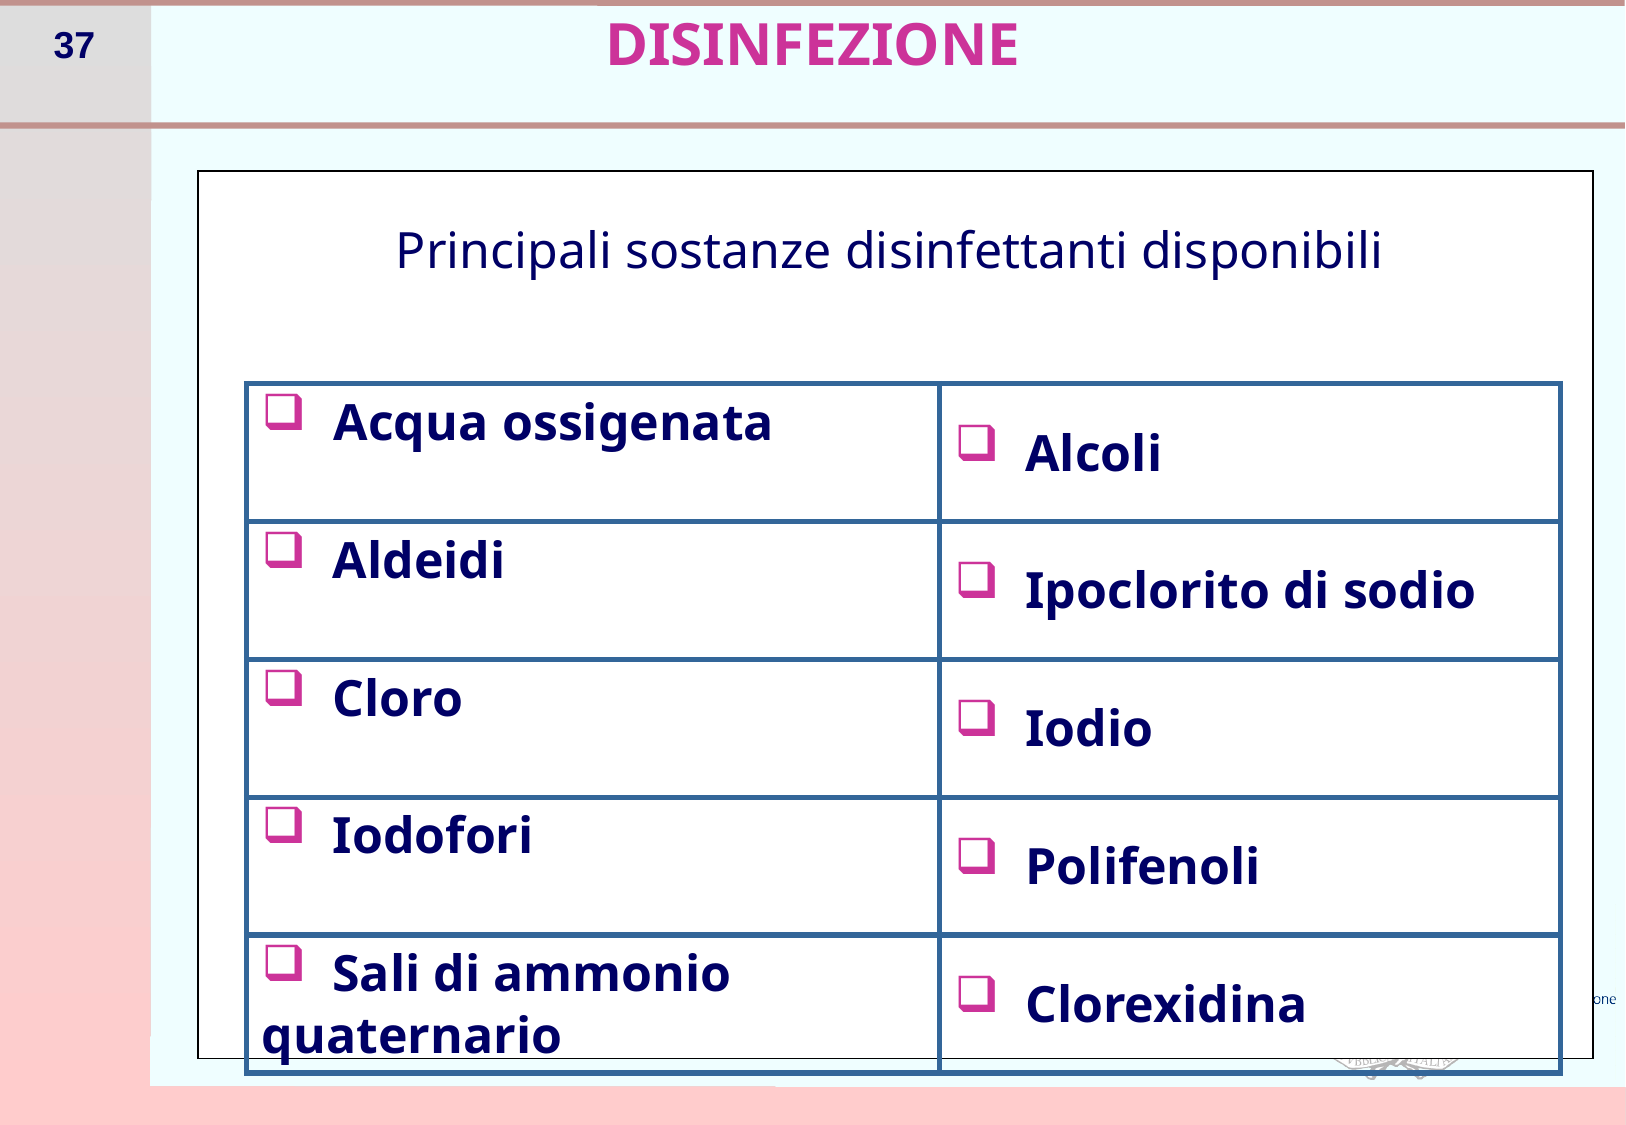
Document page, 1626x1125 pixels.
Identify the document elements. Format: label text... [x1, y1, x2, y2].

table_cell Polifenoli [942, 800, 1558, 932]
table_cell Aldeidi [249, 524, 937, 657]
table_cell Cloro [249, 662, 937, 795]
table_cell Iodio [942, 662, 1558, 795]
table_header Alcoli [942, 386, 1558, 519]
text_box Principali sostanze disinfettanti disponibili [198, 171, 1593, 1059]
table_cell Clorexidina [942, 938, 1558, 1070]
picture [1320, 904, 1616, 1080]
text_box DISINFEZIONE [0, 0, 1625, 100]
table_cell Sali di ammonio quaternario [249, 938, 937, 1070]
table_header Acqua ossigenata [249, 386, 937, 519]
table_cell Ipoclorito di sodio [942, 524, 1558, 657]
table_cell Iodofori [249, 800, 937, 932]
